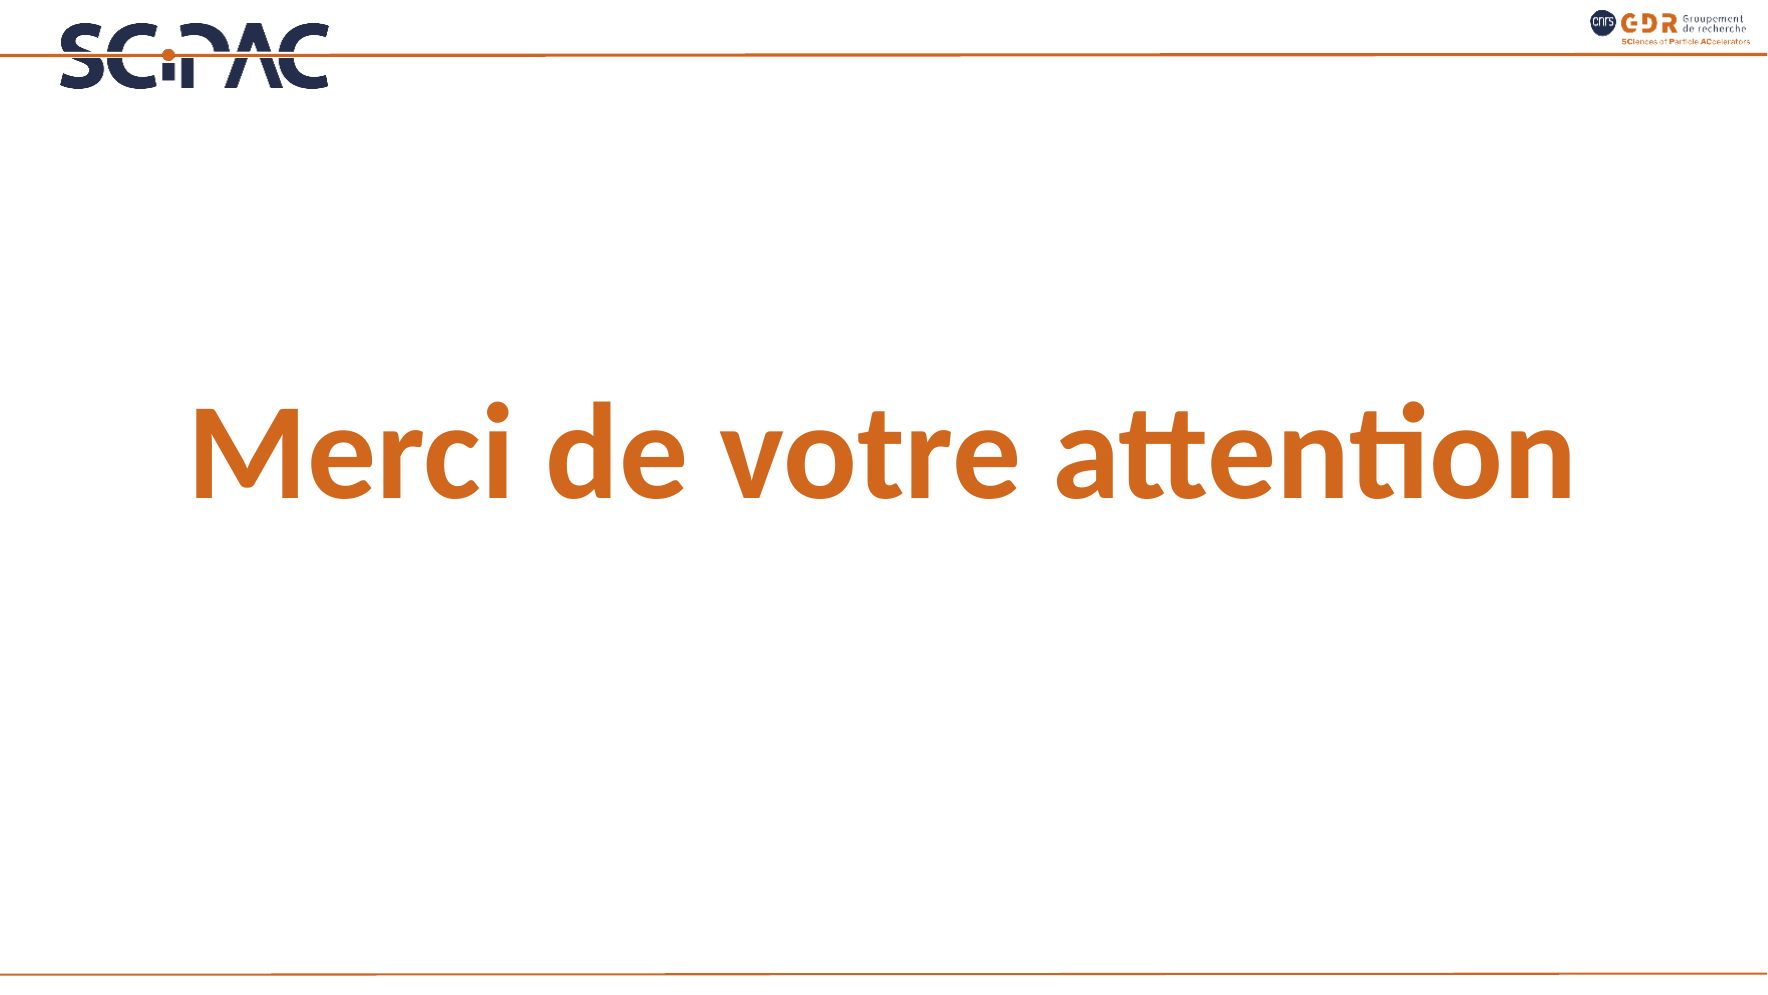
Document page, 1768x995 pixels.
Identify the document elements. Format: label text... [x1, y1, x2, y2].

picture [1588, 8, 1754, 46]
picture [56, 19, 333, 93]
text_box Merci de votre attention [120, 247, 1645, 662]
